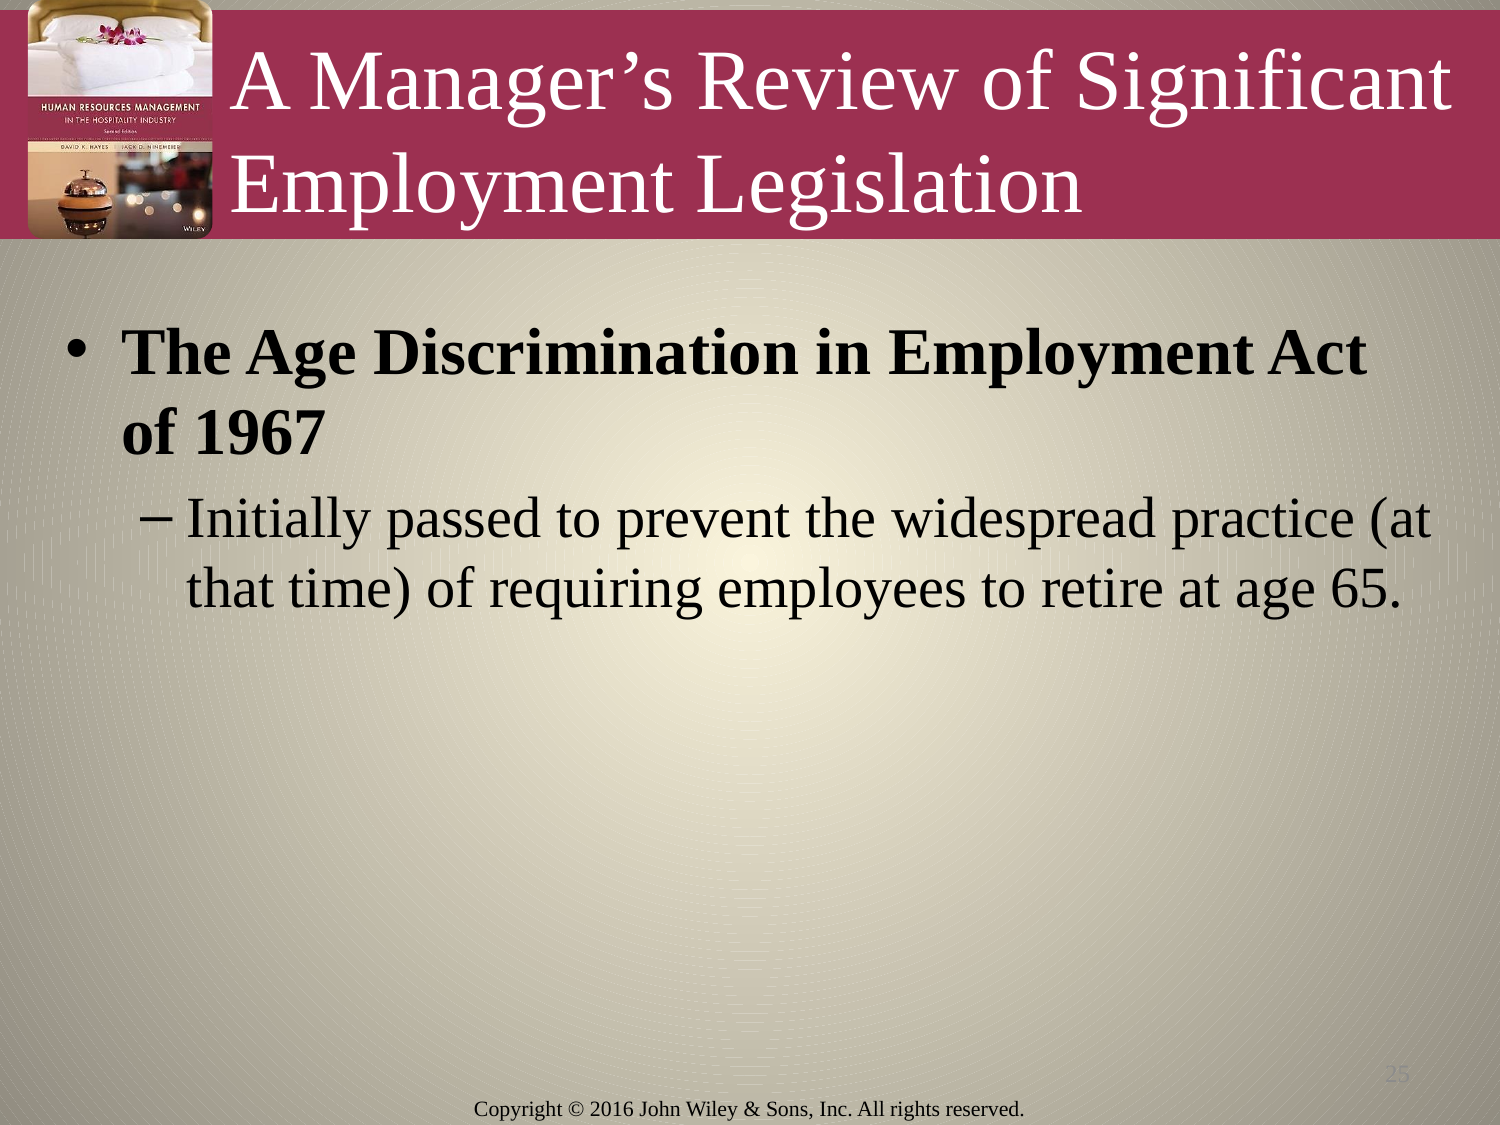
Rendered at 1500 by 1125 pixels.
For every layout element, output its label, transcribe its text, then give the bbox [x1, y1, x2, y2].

slide_number 25 [1074, 1042, 1425, 1103]
list The Age Discrimination in Employment Act of 1967 Initially passed to prevent the widespread practice (at that time) of requiring employees to retire at age 65. [50, 299, 1450, 1005]
title A Manager’s Review of Significant Employment Legislation [214, 12, 1500, 238]
picture [27, 0, 213, 239]
